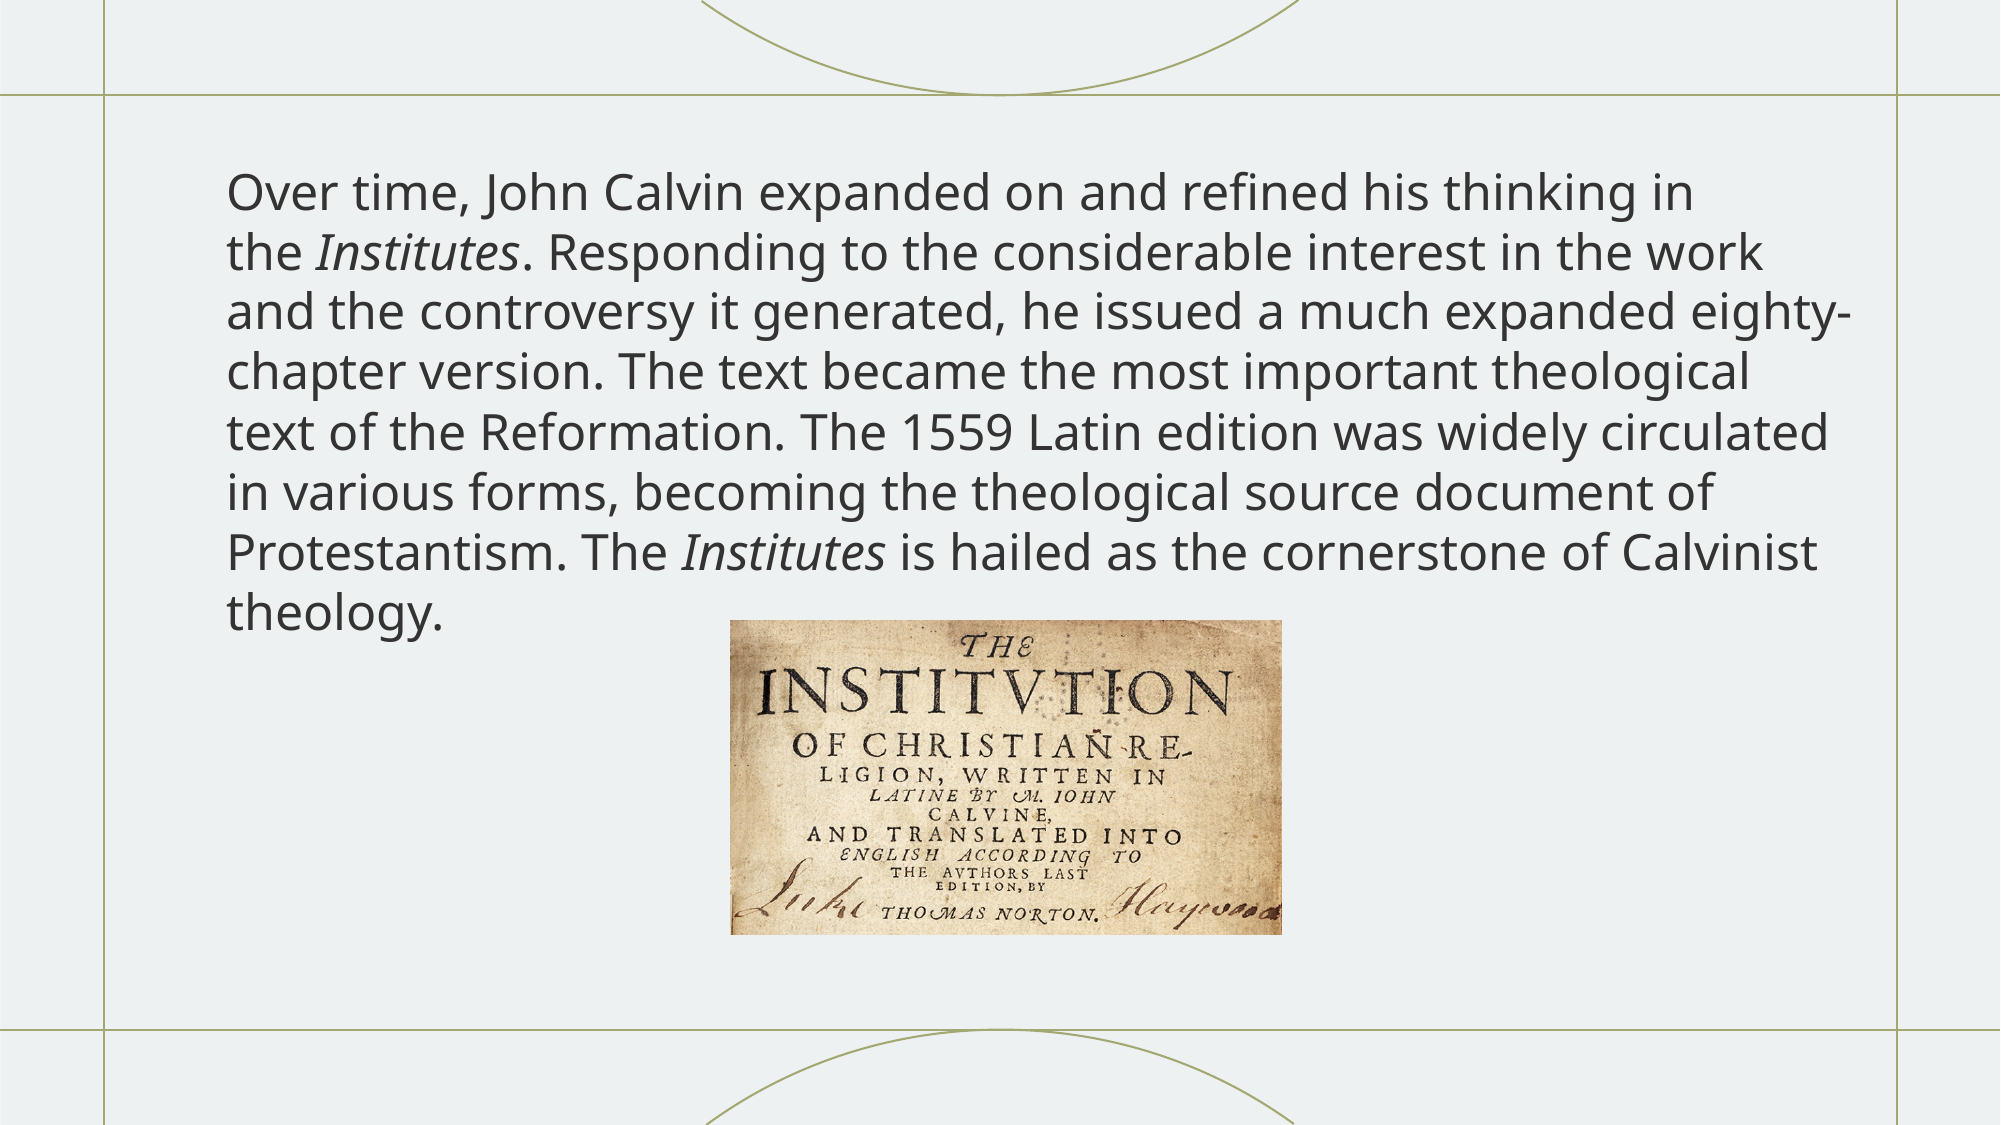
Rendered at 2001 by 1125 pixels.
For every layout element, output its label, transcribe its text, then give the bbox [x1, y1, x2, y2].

text_box Over time, John Calvin expanded on and refined his thinking in the Institutes. Responding to the considerable interest in the work and the controversy it generated, he issued a much expanded eighty-chapter version. The text became the most important theological text of the Reformation. The 1559 Latin edition was widely circulated in various forms, becoming the theological source document of Protestantism. The Institutes is hailed as the cornerstone of Calvinist theology. [211, 152, 1870, 648]
picture [730, 620, 1282, 935]
